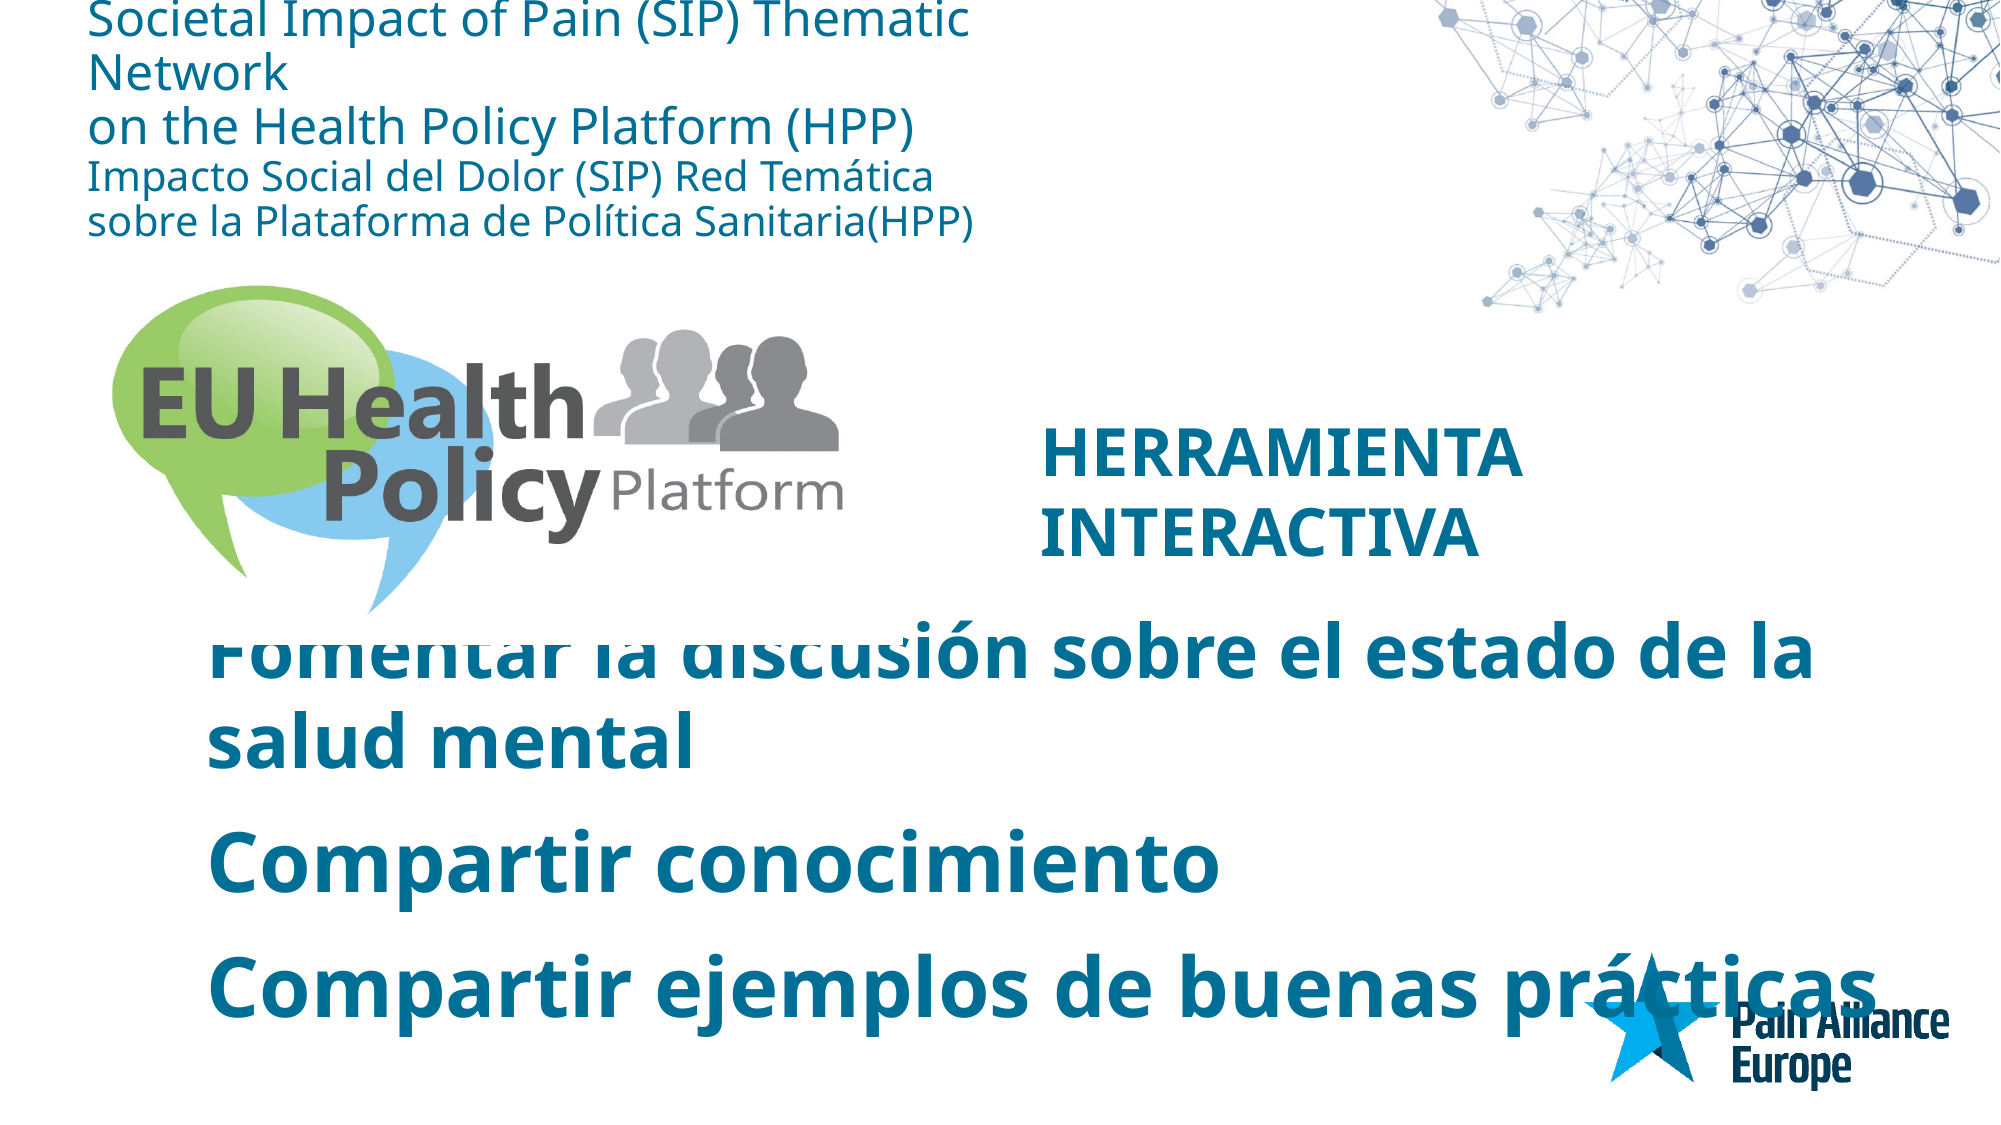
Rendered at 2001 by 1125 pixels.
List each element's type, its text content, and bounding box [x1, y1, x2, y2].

text_box Fomentar la discusión sobre el estado de la salud mental Compartir conocimiento Compartir ejemplos de buenas prácticas [192, 596, 1913, 1042]
picture [1818, 1060, 1823, 1077]
picture [1937, 1015, 1943, 1022]
picture [1937, 1027, 1949, 1032]
picture [72, 251, 903, 646]
text_box Societal Impact of Pain (SIP) Thematic Network on the Health Policy Platform (HPP) Impacto Social del Dolor (SIP) Red Temática sobre la Plataforma de Política Sanitaria(HPP) [72, 107, 908, 253]
picture [908, 0, 2000, 610]
picture [1584, 952, 1949, 1091]
text_box [72, 62, 908, 107]
text_box HERRAMIENTA INTERACTIVA [1026, 610, 1839, 723]
